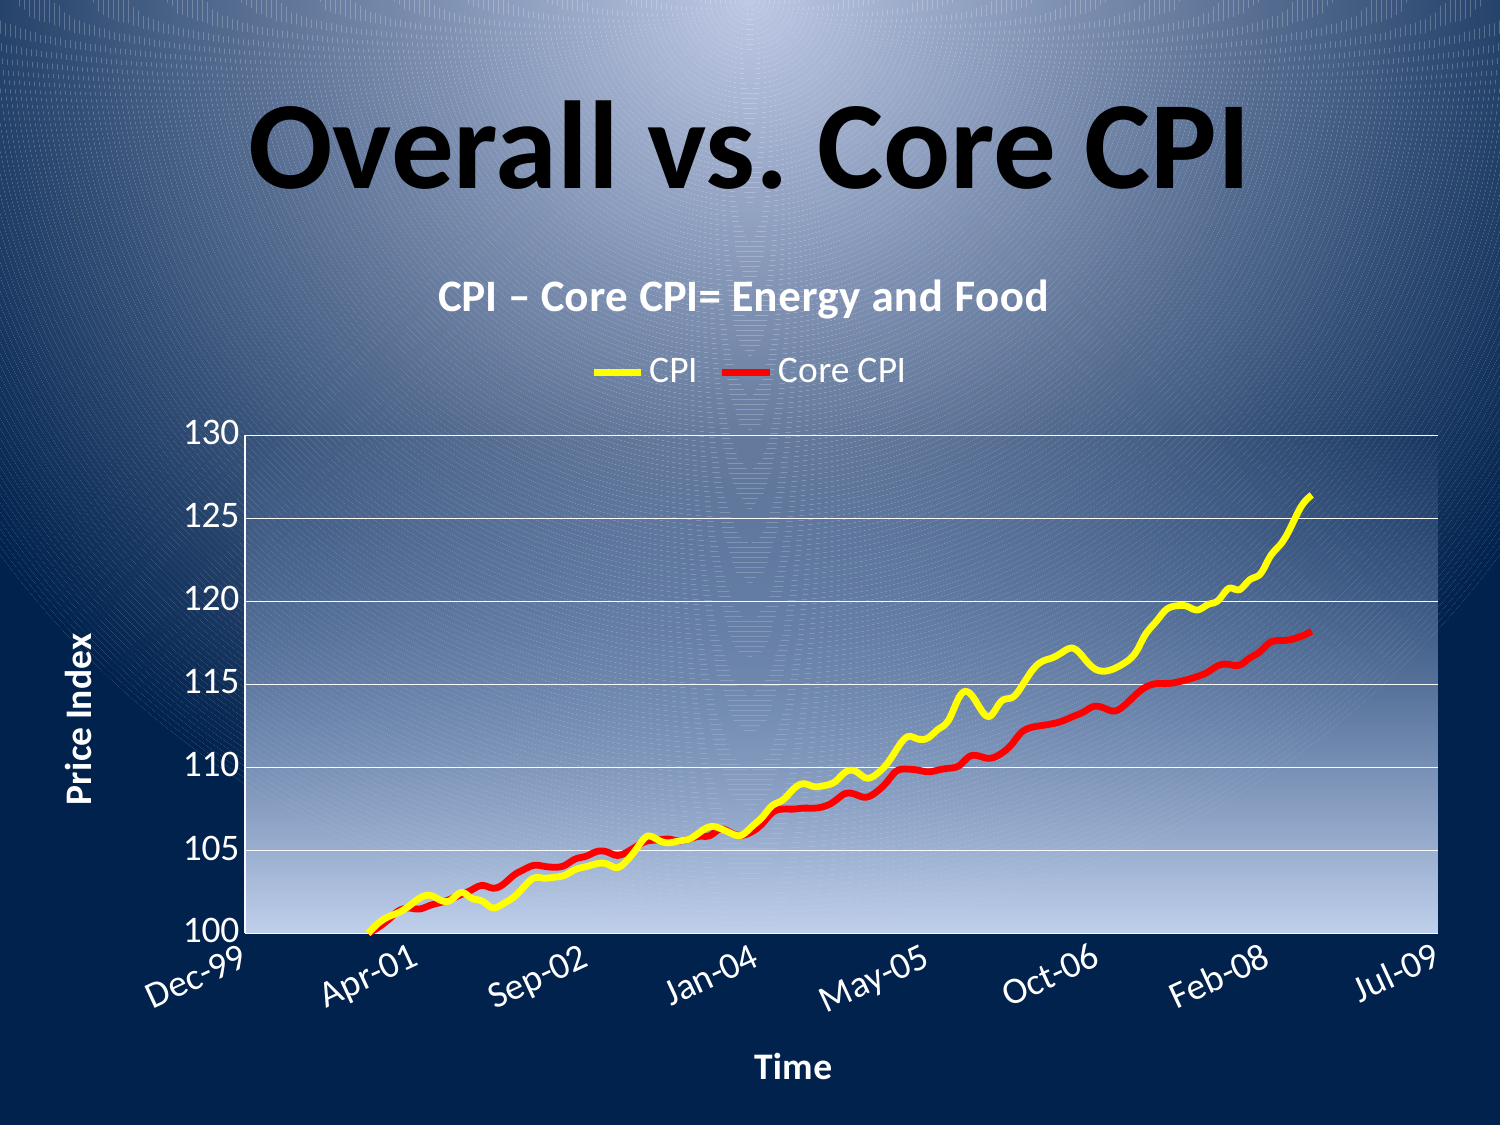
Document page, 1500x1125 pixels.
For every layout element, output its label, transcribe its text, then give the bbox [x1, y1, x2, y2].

chart [24, 237, 1476, 1125]
title Overall vs. Core CPI [75, 45, 1425, 233]
